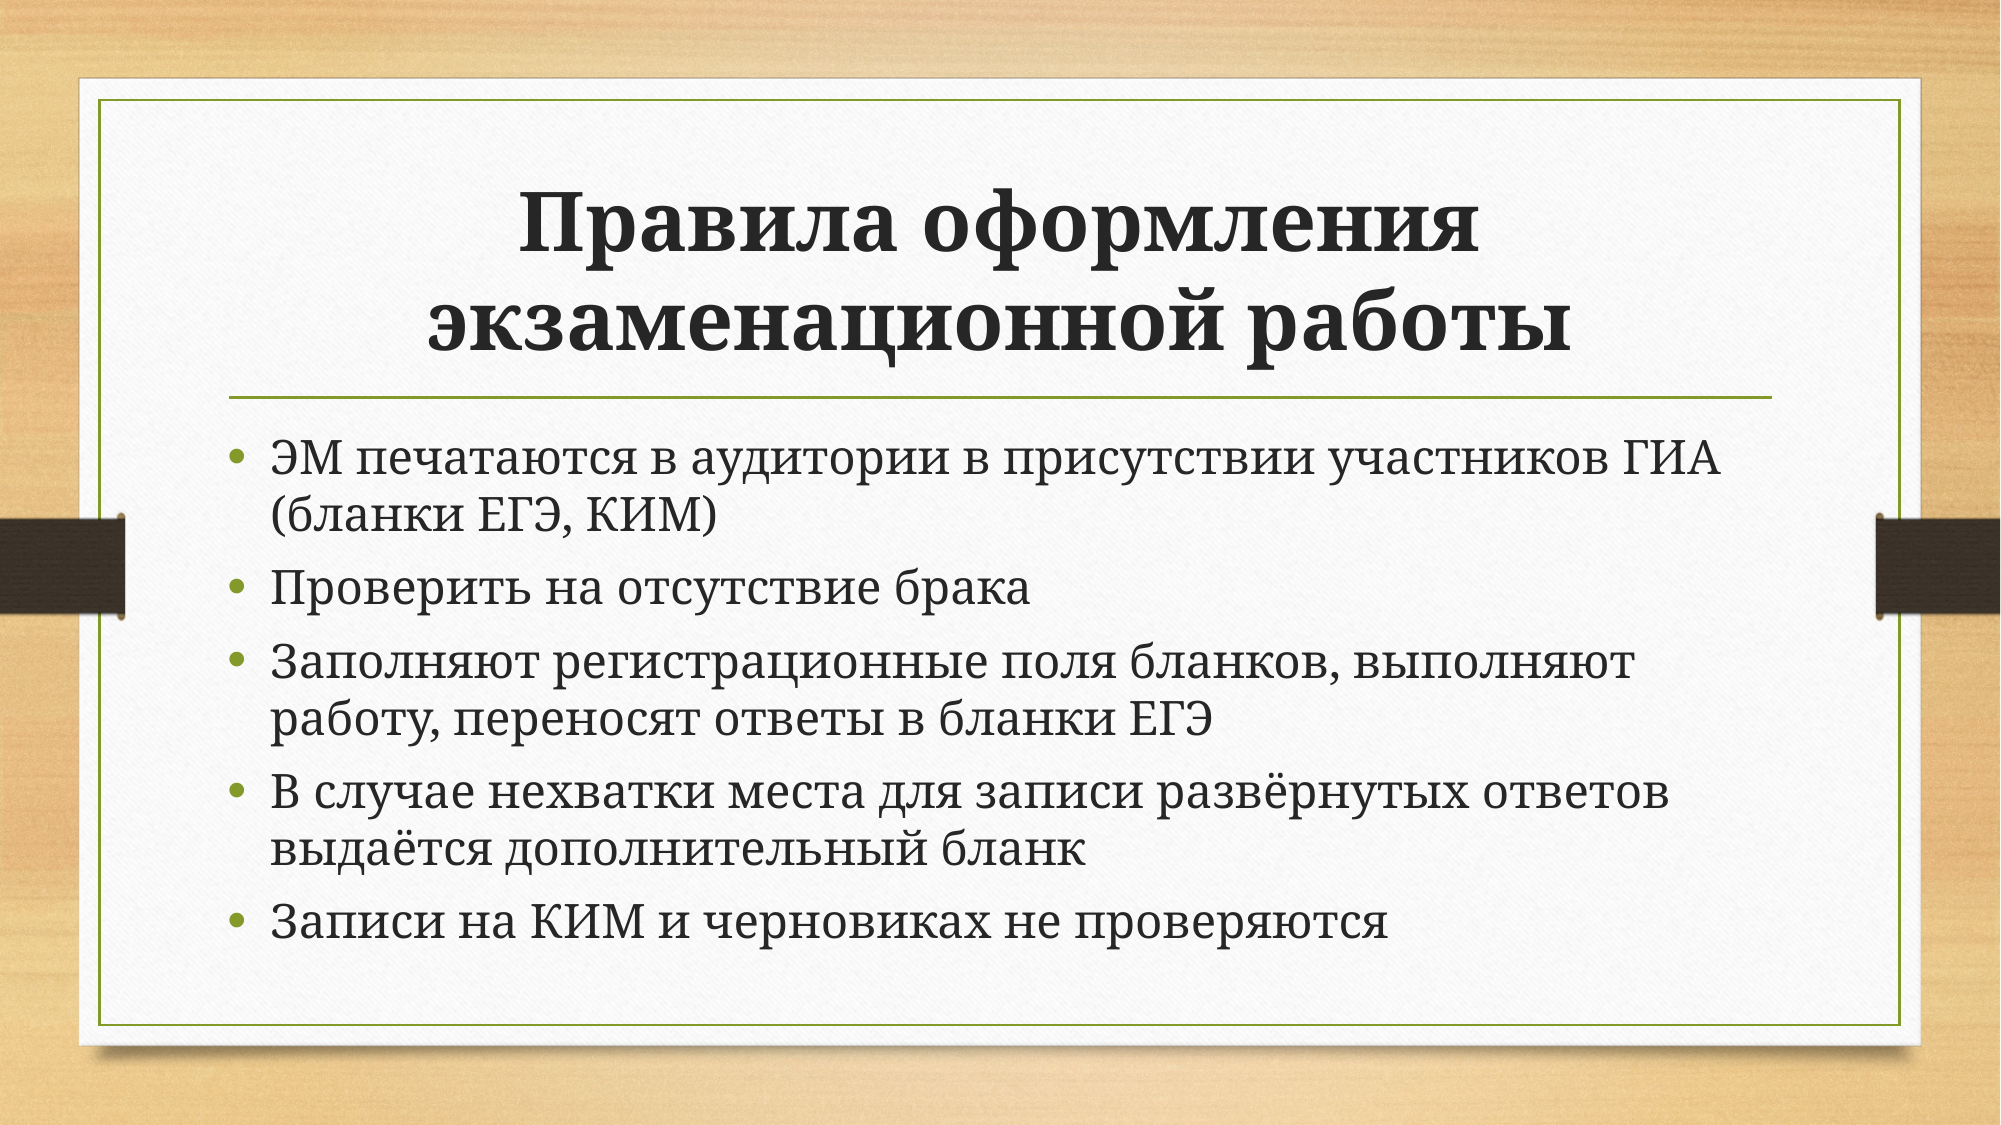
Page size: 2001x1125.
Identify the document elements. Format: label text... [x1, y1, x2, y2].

picture [0, 0, 2001, 1125]
title Правила оформления экзаменационной работы [212, 161, 1788, 375]
list ЭМ печатаются в аудитории в присутствии участников ГИА (бланки ЕГЭ, КИМ) Проверить на отсутствие брака Заполняют регистрационные поля бланков, выполняют работу, переносят ответы в бланки ЕГЭ В случае нехватки места для записи развёрнутых ответов выдаётся дополнительный бланк Записи на КИМ и черновиках не проверяются [212, 419, 1788, 964]
